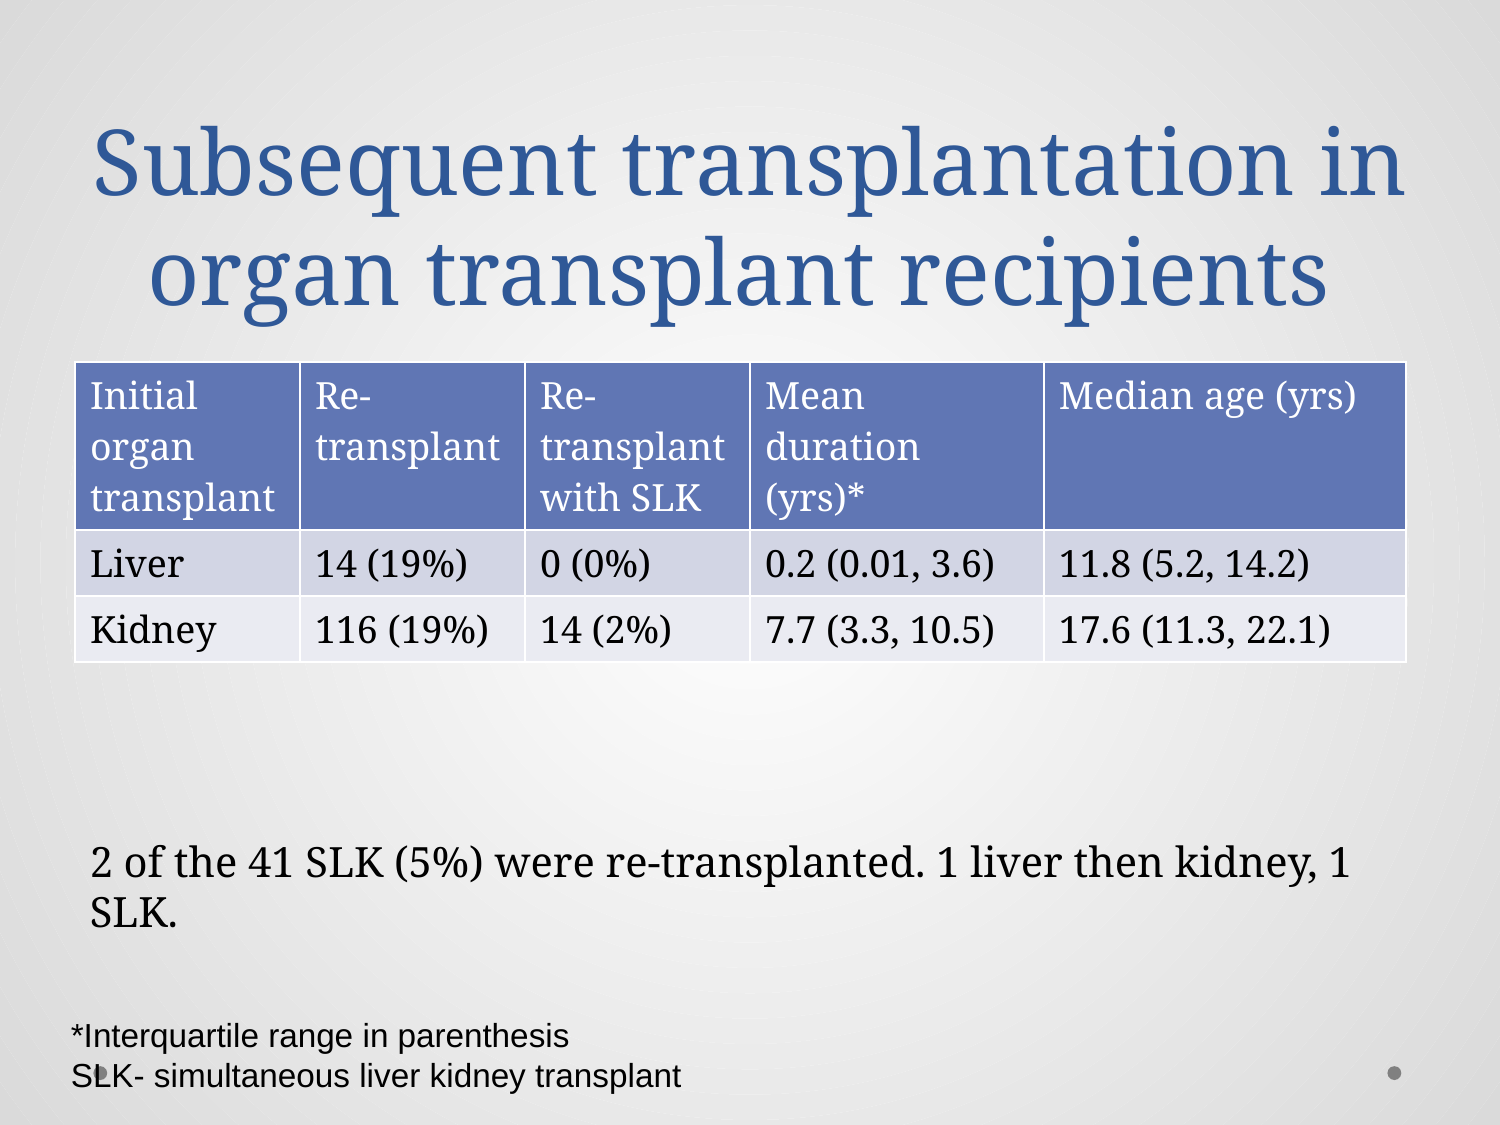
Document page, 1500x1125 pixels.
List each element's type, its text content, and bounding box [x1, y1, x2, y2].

table_cell 14 (19%) [301, 531, 524, 595]
table_header Median age (yrs) [1045, 363, 1405, 529]
title Subsequent transplantation in organ transplant recipients [75, 68, 1425, 332]
table_cell Kidney [76, 597, 299, 661]
table_header Mean duration (yrs)* [751, 363, 1043, 529]
table_header Initial organ transplant [76, 363, 299, 529]
table_cell 17.6 (11.3, 22.1) [1045, 597, 1405, 661]
table_cell 14 (2%) [526, 597, 749, 661]
table_cell 116 (19%) [301, 597, 524, 661]
table_cell 0.2 (0.01, 3.6) [751, 531, 1043, 595]
table_header Re-transplant with SLK [526, 363, 749, 529]
table_cell 0 (0%) [526, 531, 749, 595]
text_box *Interquartile range in parenthesis SLK- simultaneous liver kidney transplant [55, 1007, 1270, 1102]
table_header Re-transplant [301, 363, 524, 529]
text_box 2 of the 41 SLK (5%) were re-transplanted. 1 liver then kidney, 1 SLK. [75, 828, 1411, 943]
table_cell Liver [76, 531, 299, 595]
table_cell 7.7 (3.3, 10.5) [751, 597, 1043, 661]
table_cell 11.8 (5.2, 14.2) [1045, 531, 1405, 595]
